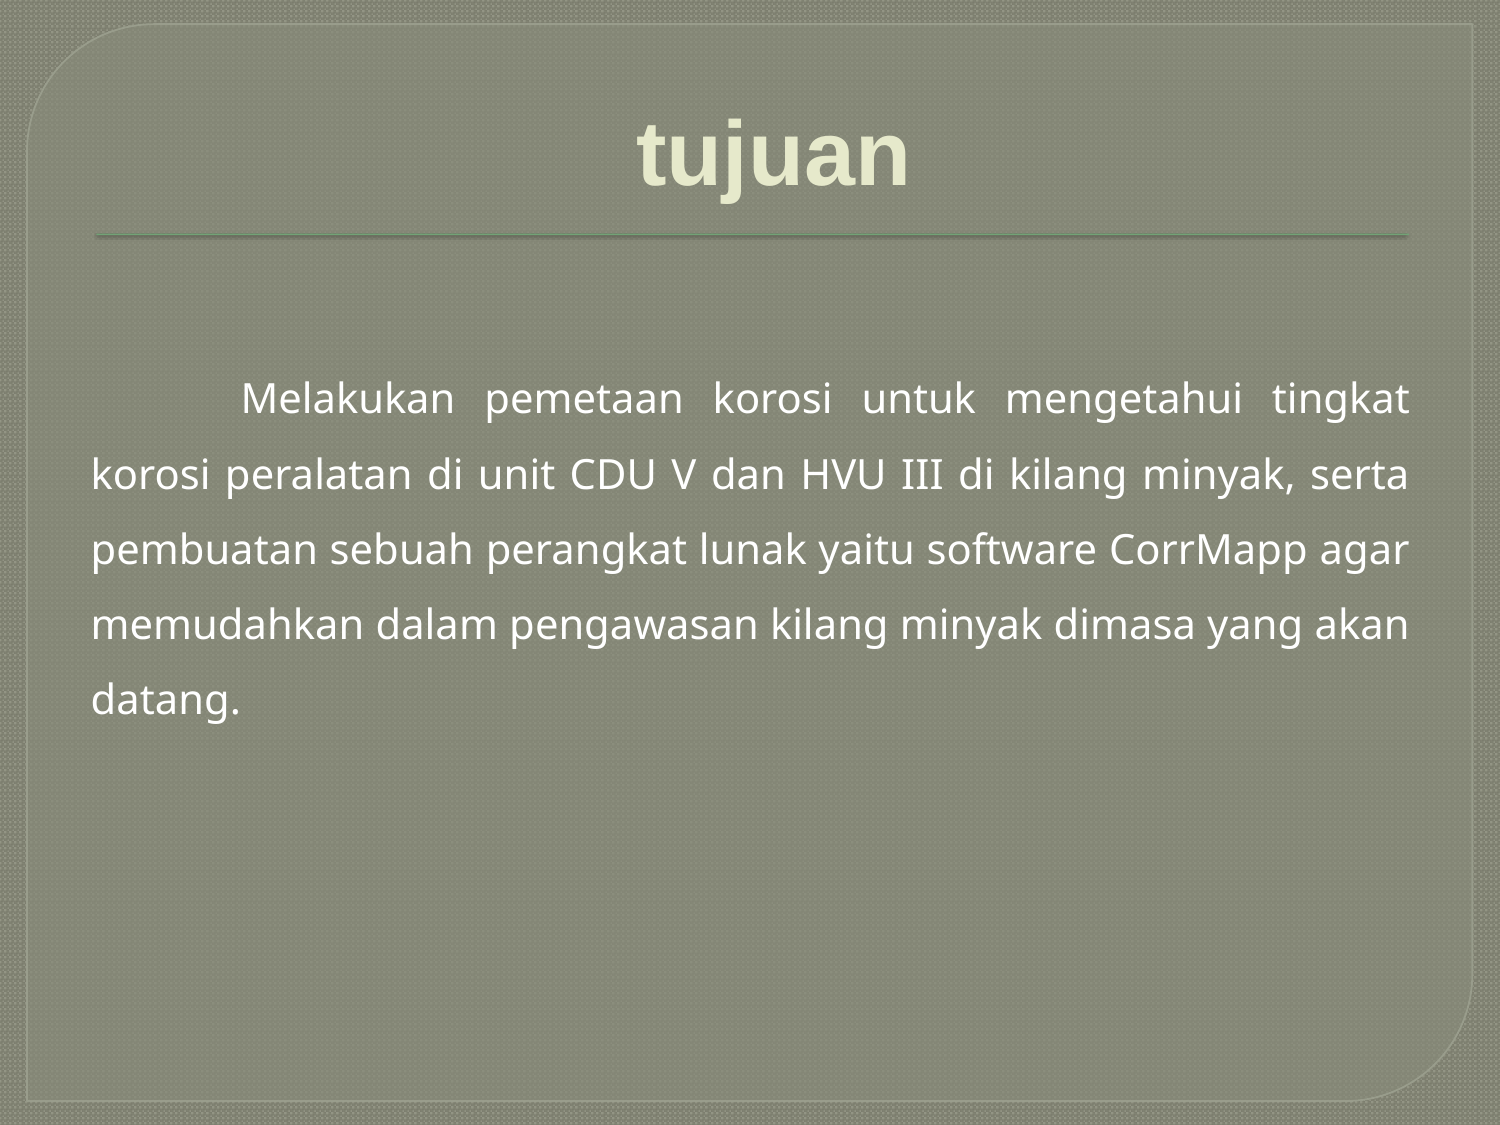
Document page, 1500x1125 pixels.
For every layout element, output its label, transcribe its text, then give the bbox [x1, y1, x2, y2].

title tujuan [562, 105, 997, 211]
list Melakukan pemetaan korosi untuk mengetahui tingkat korosi peralatan di unit CDU V dan HVU III di kilang minyak, serta pembuatan sebuah perangkat lunak yaitu software CorrMapp agar memudahkan dalam pengawasan kilang minyak dimasa yang akan datang. [75, 339, 1425, 762]
